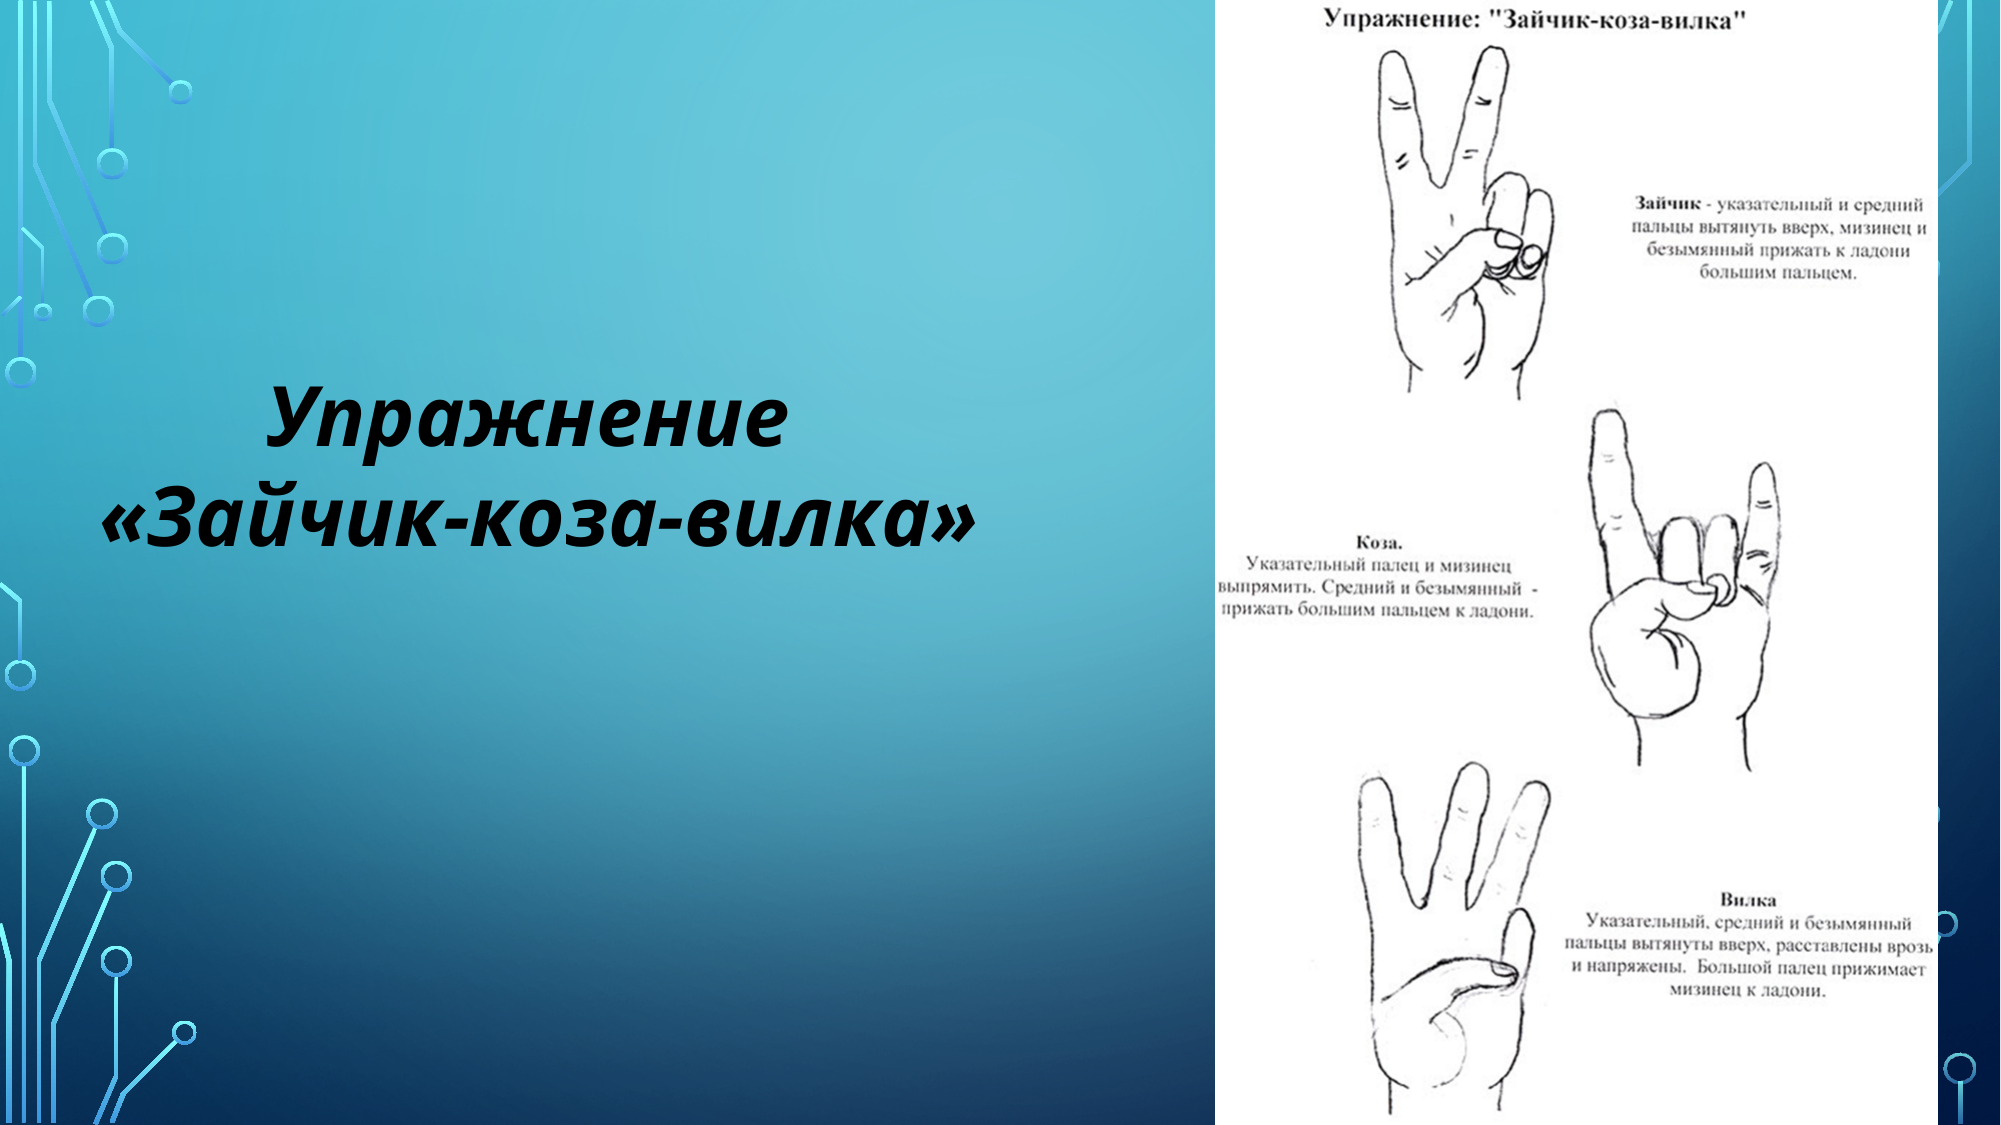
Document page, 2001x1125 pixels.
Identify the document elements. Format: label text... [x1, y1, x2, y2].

picture [1215, 0, 1938, 1125]
text_box Упражнение «Зайчик-коза-вилка» [0, 355, 1183, 571]
